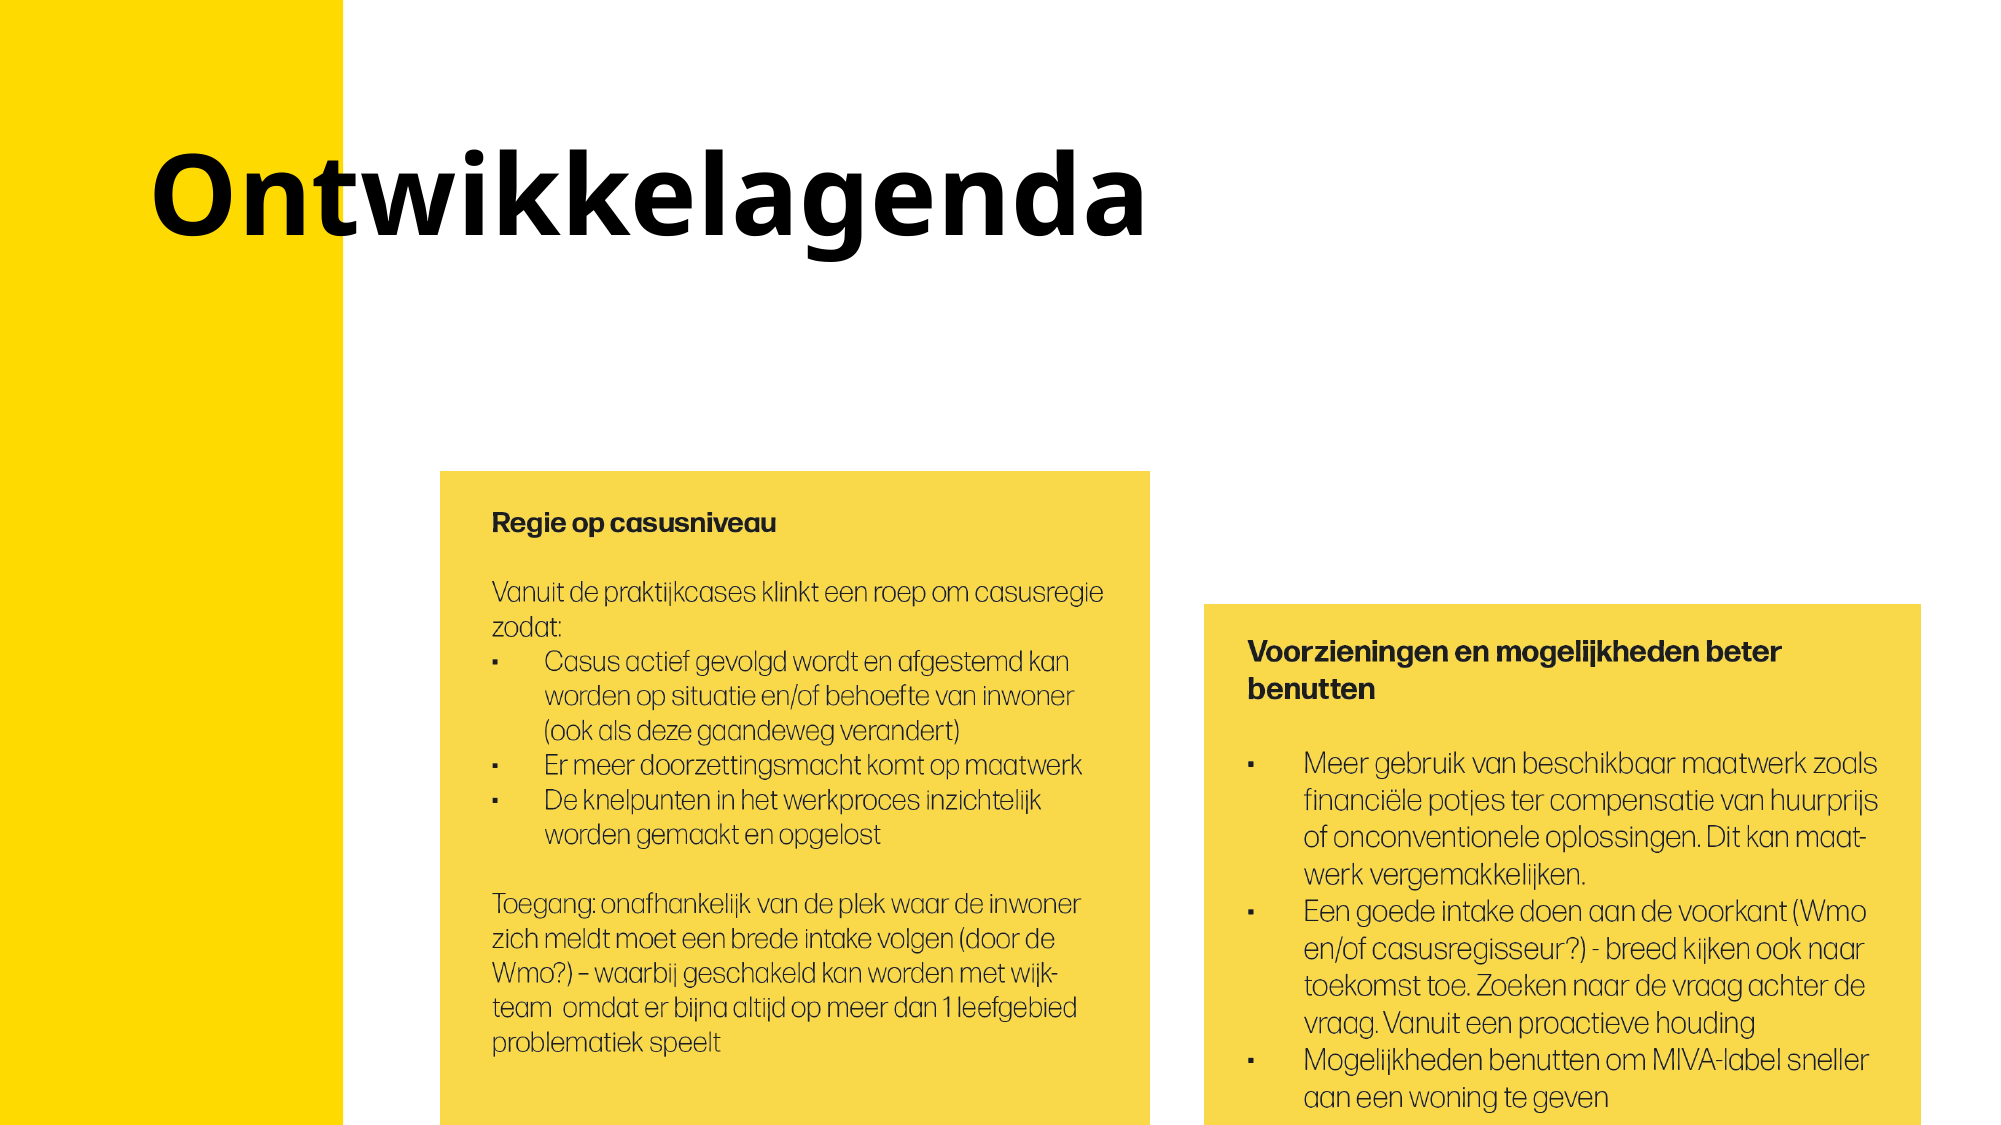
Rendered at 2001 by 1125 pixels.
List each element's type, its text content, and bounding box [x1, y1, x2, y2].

picture [1204, 604, 1921, 1125]
text_box Ontwikkelagenda [133, 116, 1279, 266]
text_box [0, 0, 344, 1125]
picture [440, 471, 1150, 1125]
